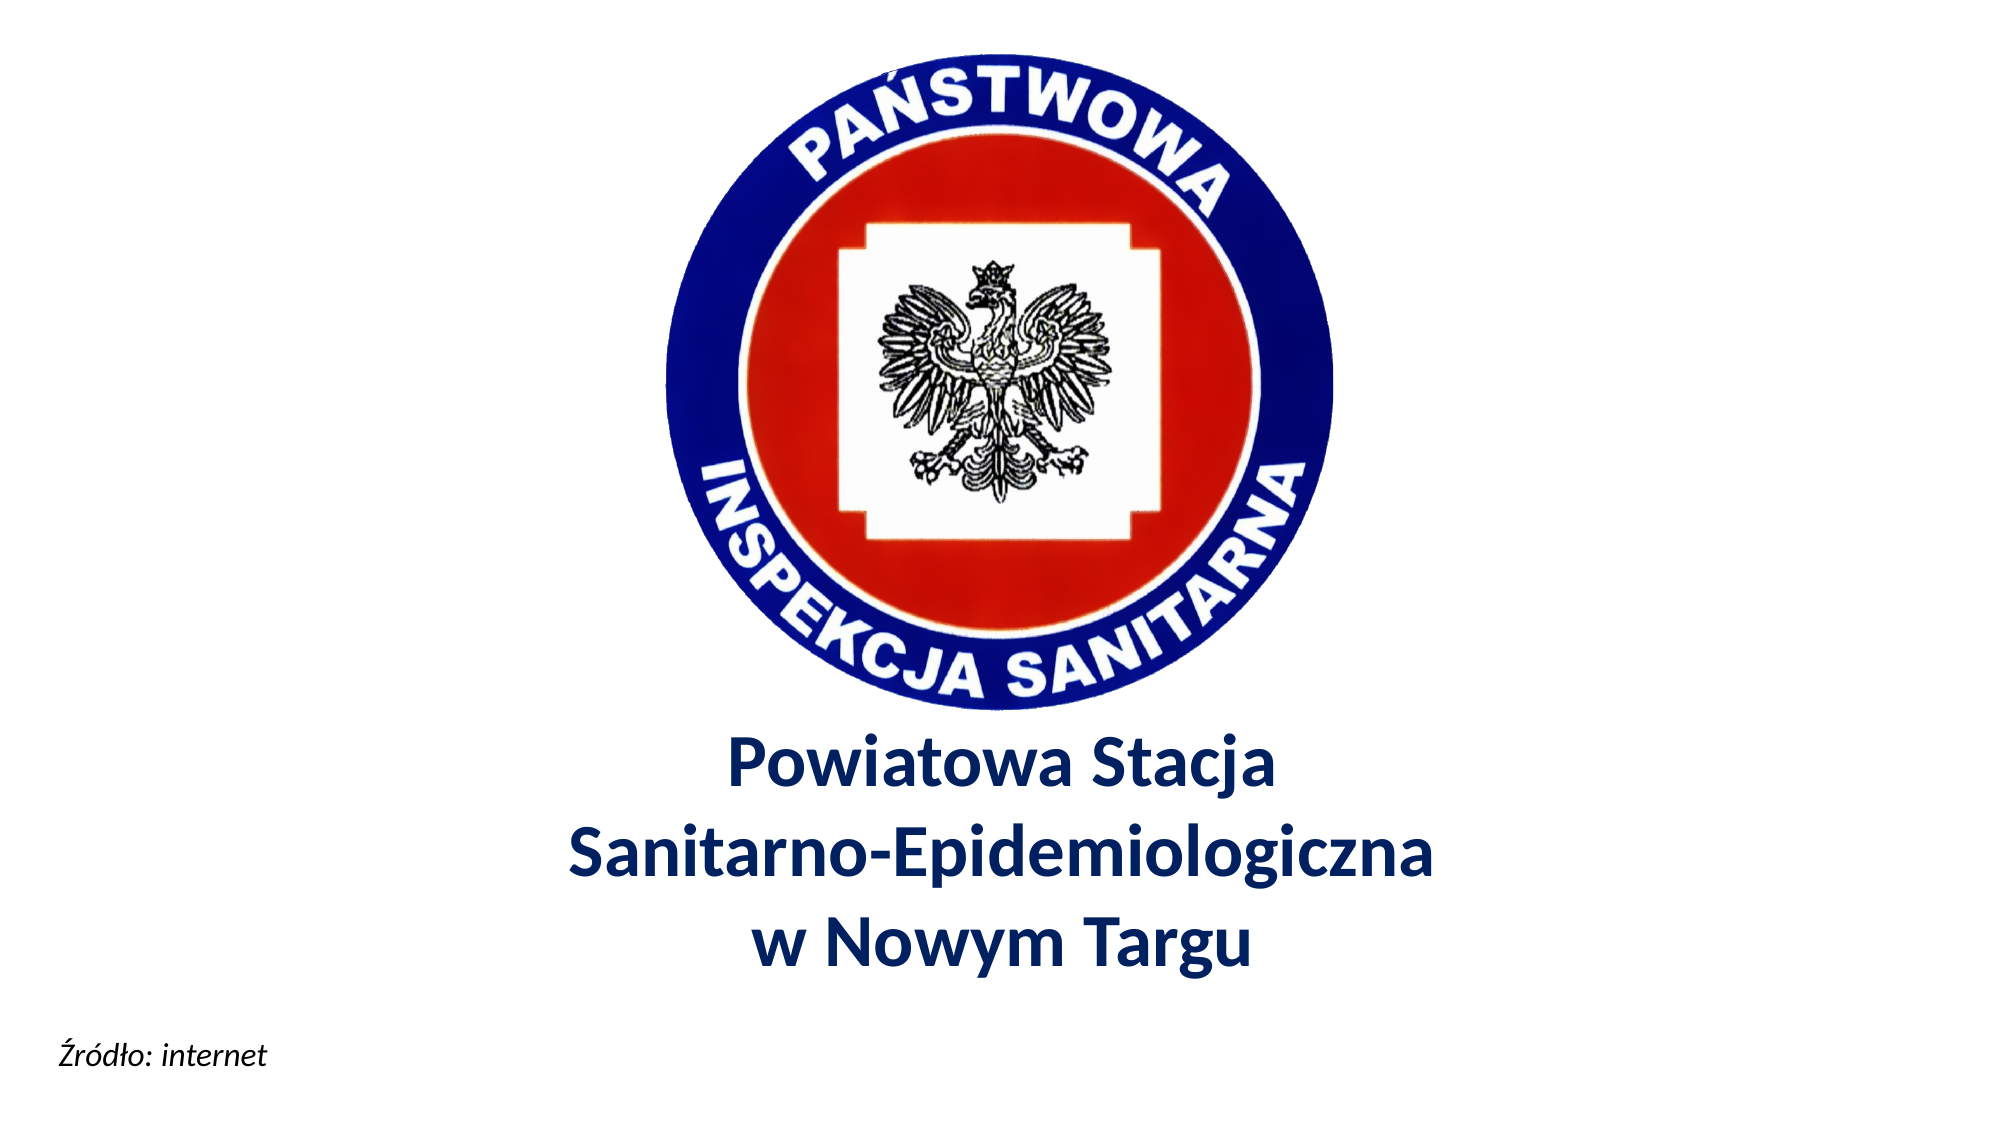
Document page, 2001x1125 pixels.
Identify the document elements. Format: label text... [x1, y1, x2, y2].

text_box Źródło: internet [43, 1025, 284, 1081]
text_box Powiatowa Stacja Sanitarno-Epidemiologiczna w Nowym Targu [338, 704, 1667, 990]
picture [660, 45, 1336, 716]
